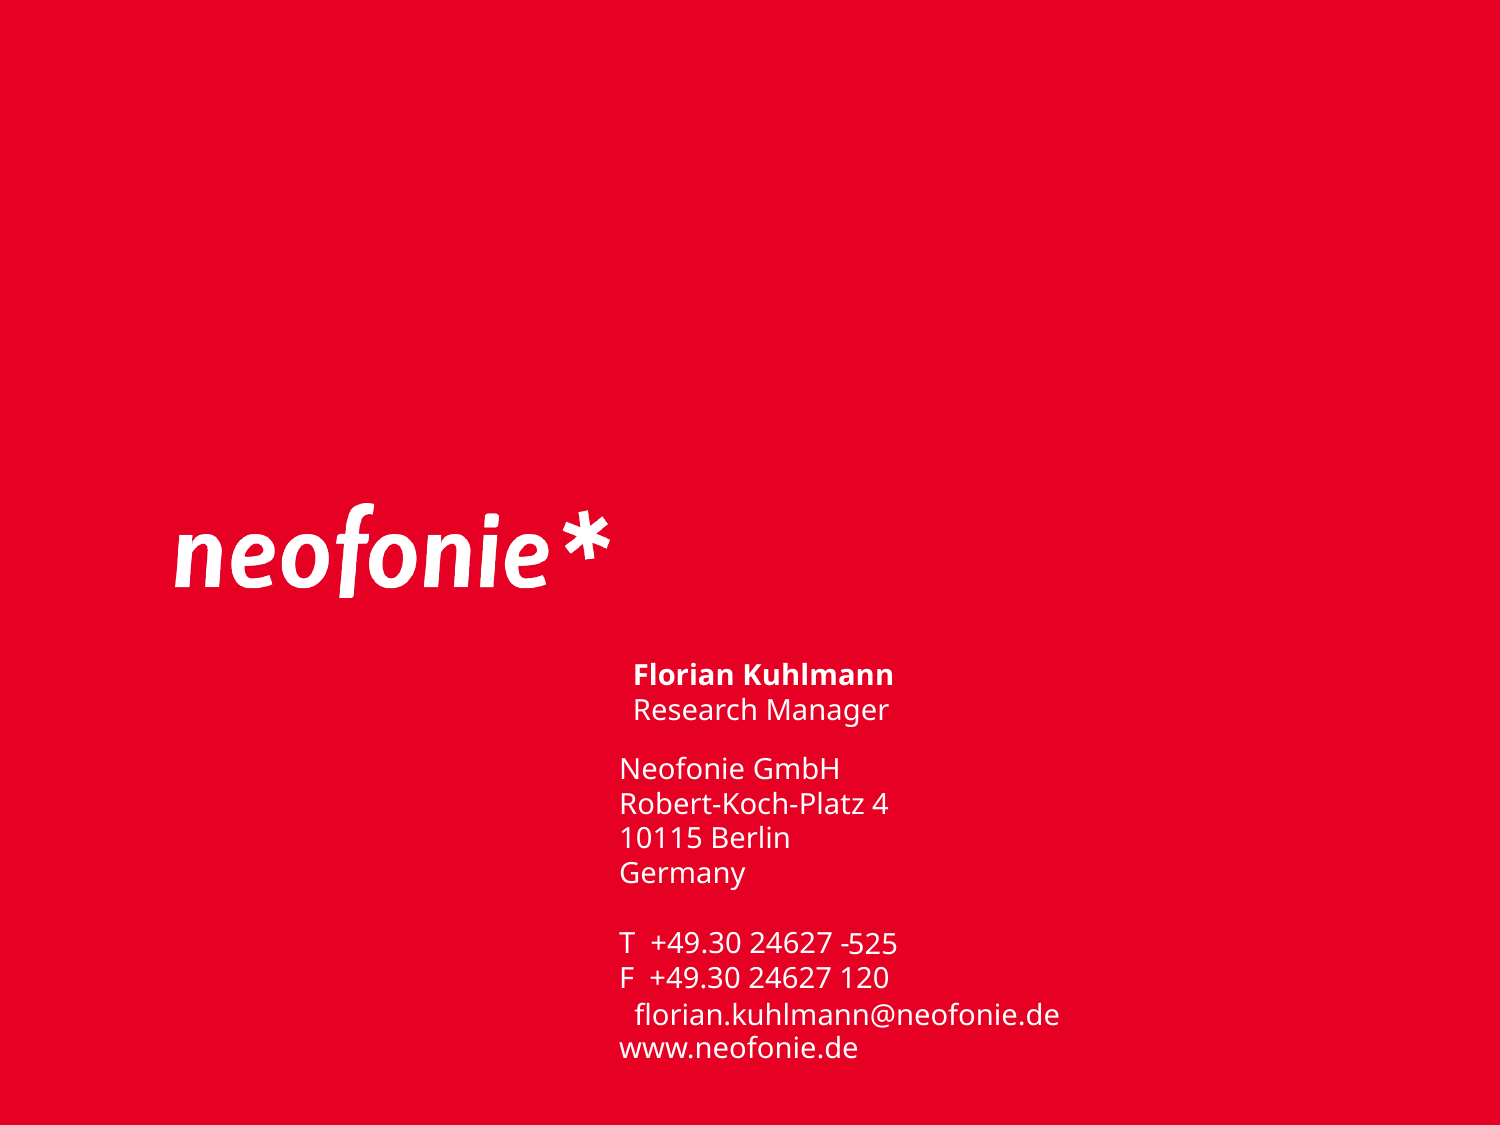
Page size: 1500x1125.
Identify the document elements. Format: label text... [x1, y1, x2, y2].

picture [0, 0, 1500, 1125]
list Florian Kuhlmann [632, 632, 1348, 691]
list florian.kuhlmann@neofonie.de [634, 996, 1273, 1043]
list 525 [847, 925, 998, 961]
list Research Manager [632, 691, 1348, 739]
